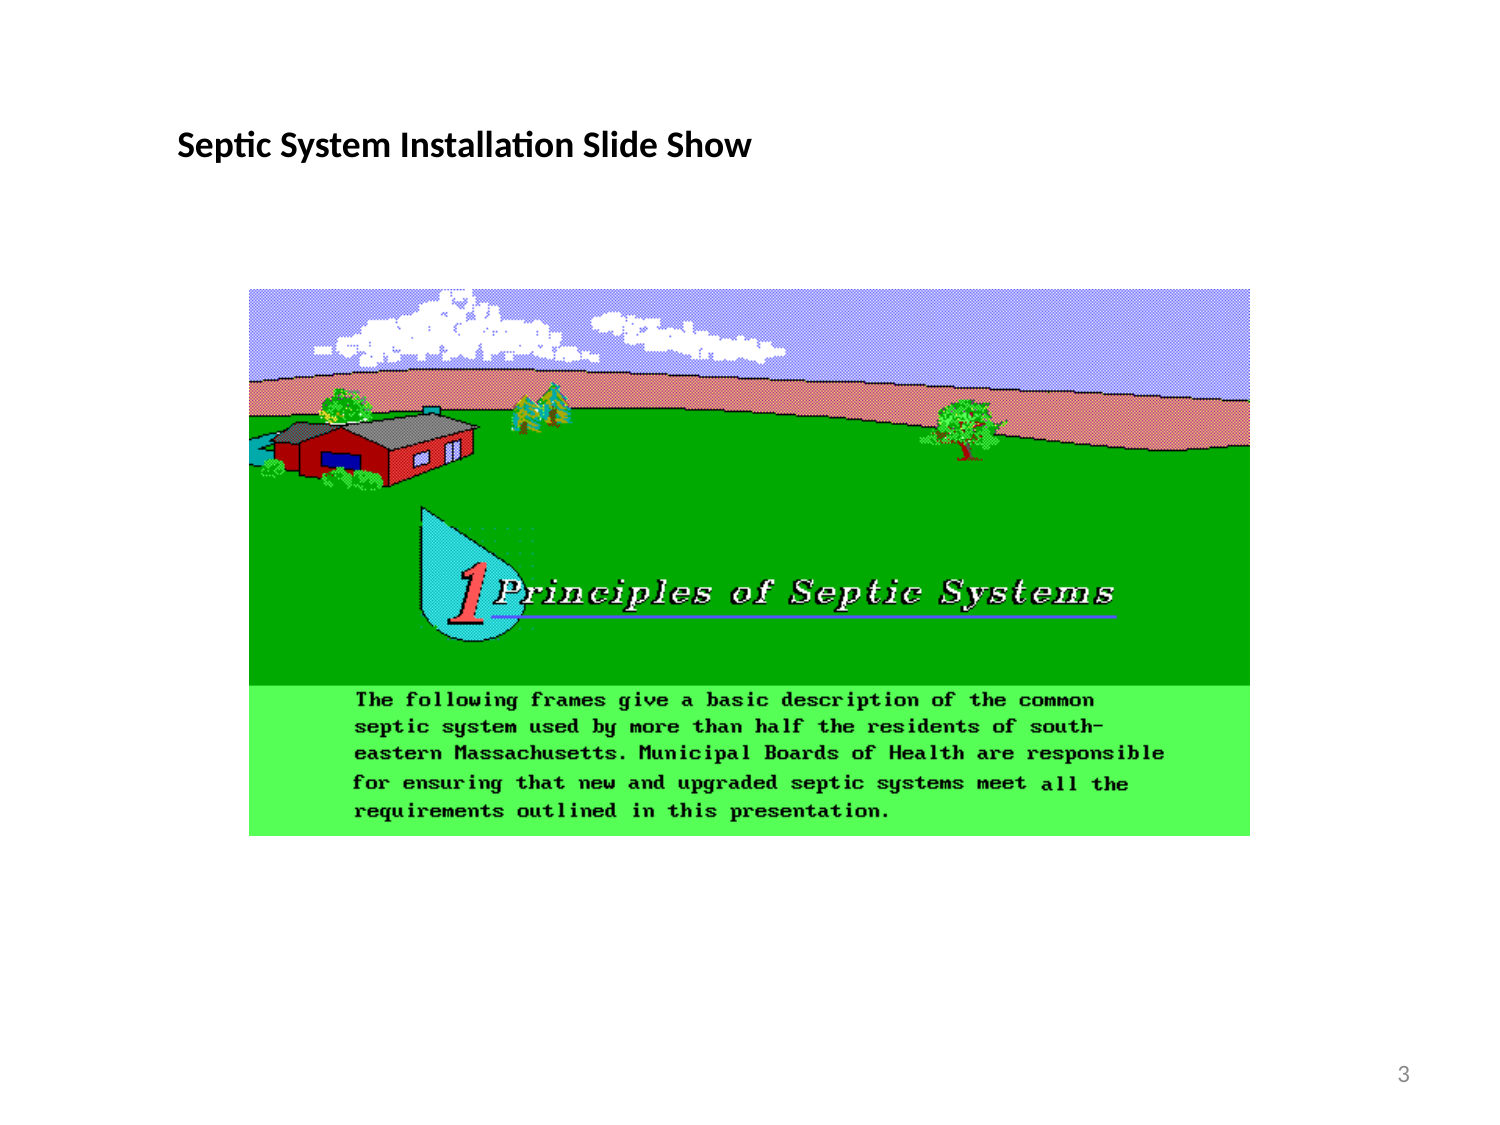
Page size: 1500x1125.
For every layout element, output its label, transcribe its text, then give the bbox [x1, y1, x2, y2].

picture [249, 288, 1251, 837]
text_box Septic System Installation Slide Show [162, 112, 1350, 173]
slide_number 3 [1074, 1042, 1425, 1103]
